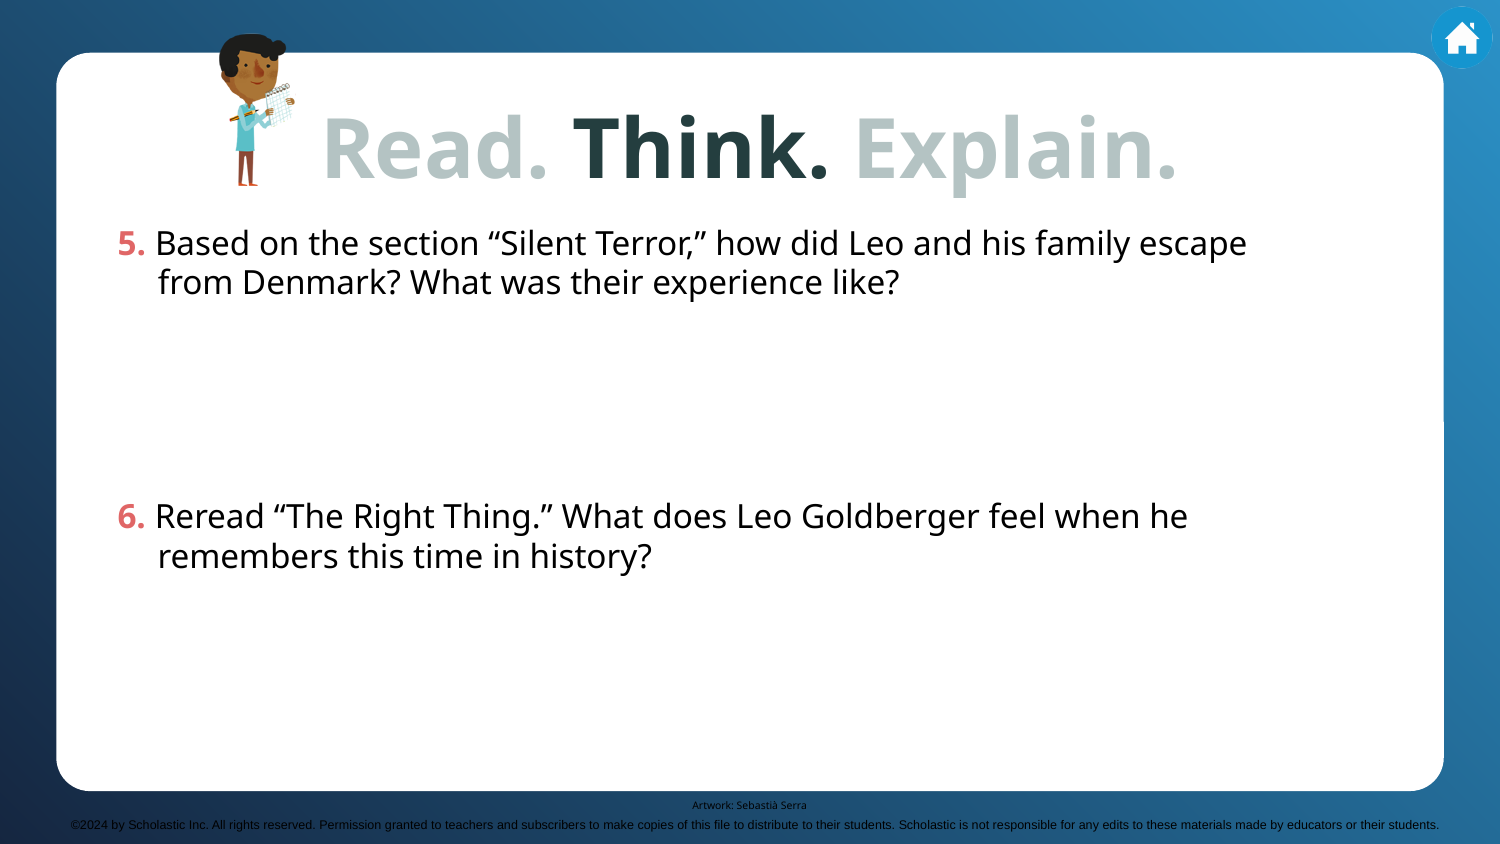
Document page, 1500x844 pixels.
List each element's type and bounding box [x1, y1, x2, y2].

picture [219, 18, 296, 186]
picture [1424, 0, 1500, 76]
